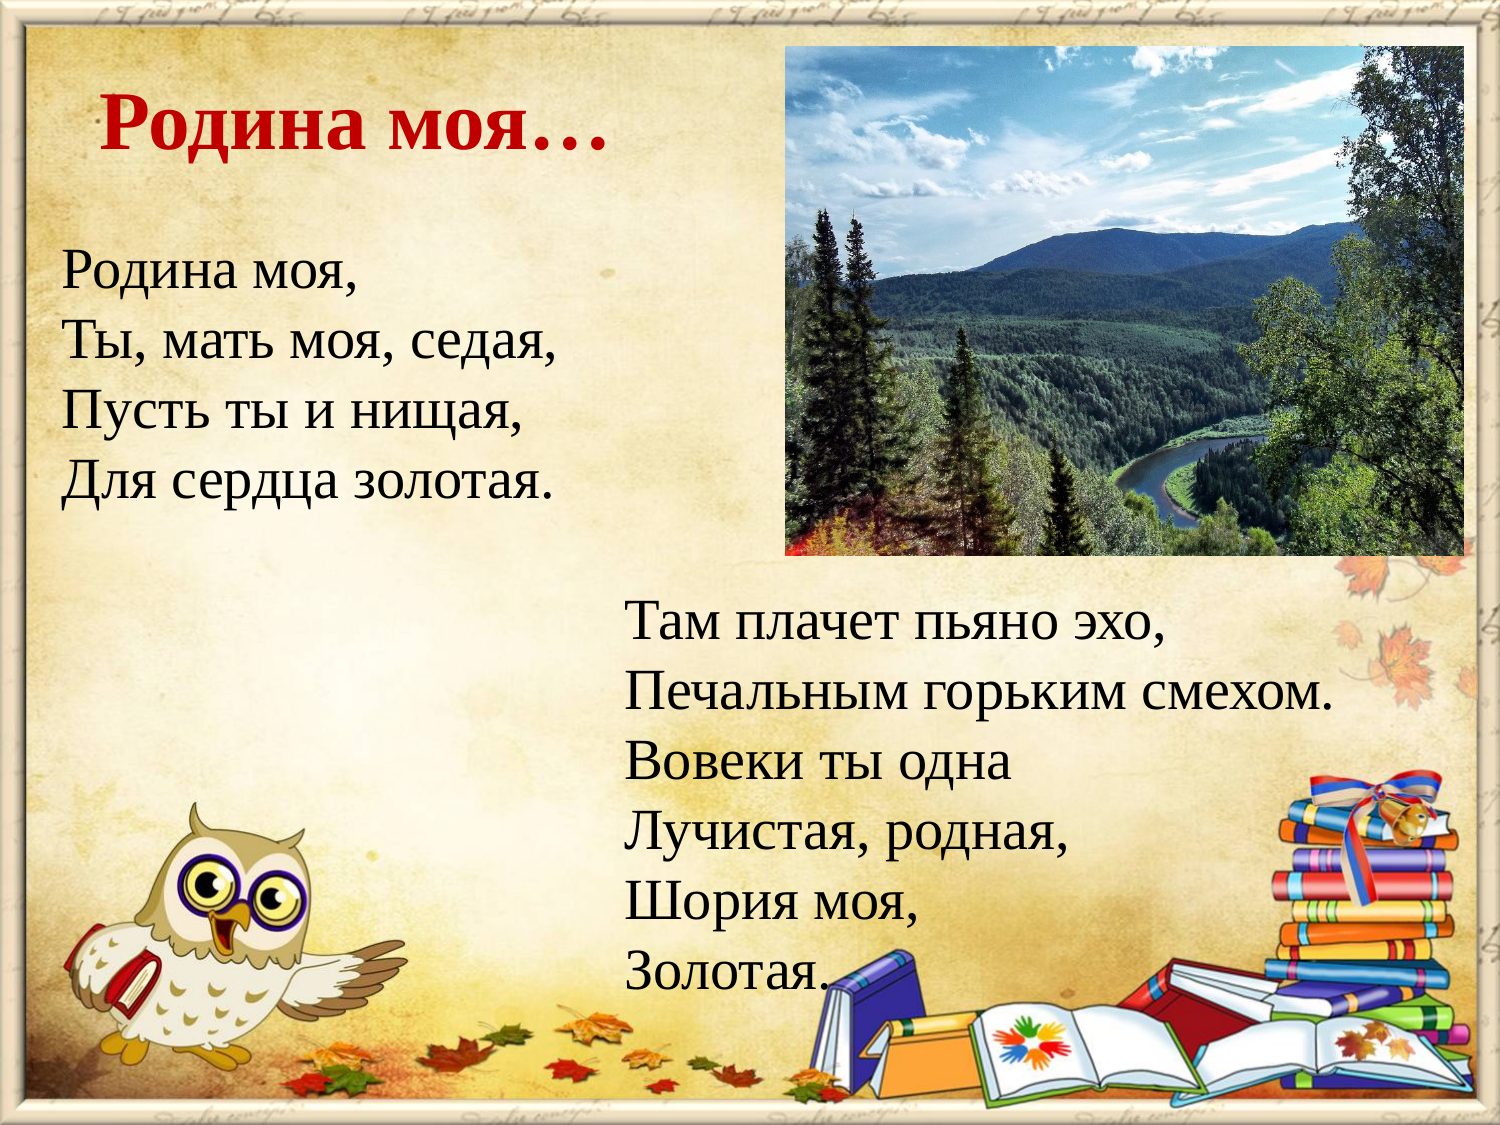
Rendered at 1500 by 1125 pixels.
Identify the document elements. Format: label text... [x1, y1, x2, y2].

text_box Там плачет пьяно эхо, Печальным горьким смехом. Вовеки ты одна Лучистая, родная, Шория моя, Золотая. [609, 574, 1360, 1009]
text_box Родина моя, Ты, мать моя, седая, Пусть ты и нищая, Для сердца золотая. [46, 222, 797, 658]
picture [0, 0, 1500, 1125]
text_box Родина моя… [84, 58, 627, 174]
text_box [76, 54, 779, 185]
